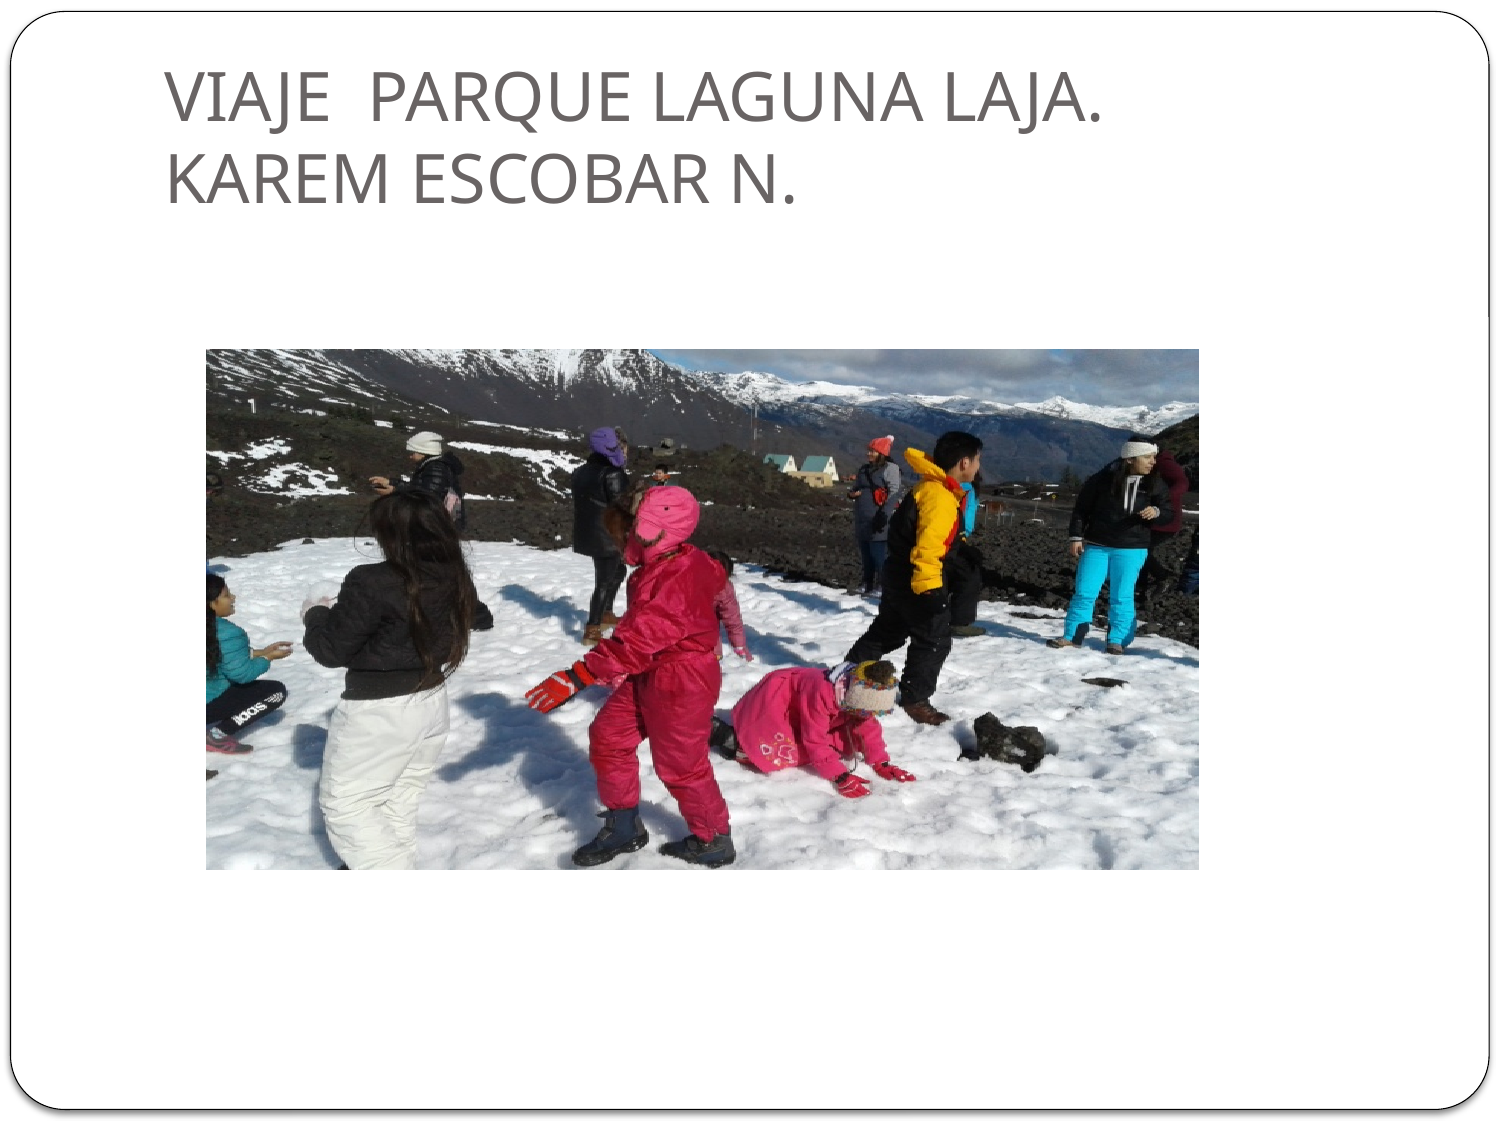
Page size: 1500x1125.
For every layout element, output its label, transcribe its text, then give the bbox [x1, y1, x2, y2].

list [206, 349, 1200, 870]
title VIAJE PARQUE LAGUNA LAJA. KAREM ESCOBAR N. [150, 45, 1425, 233]
